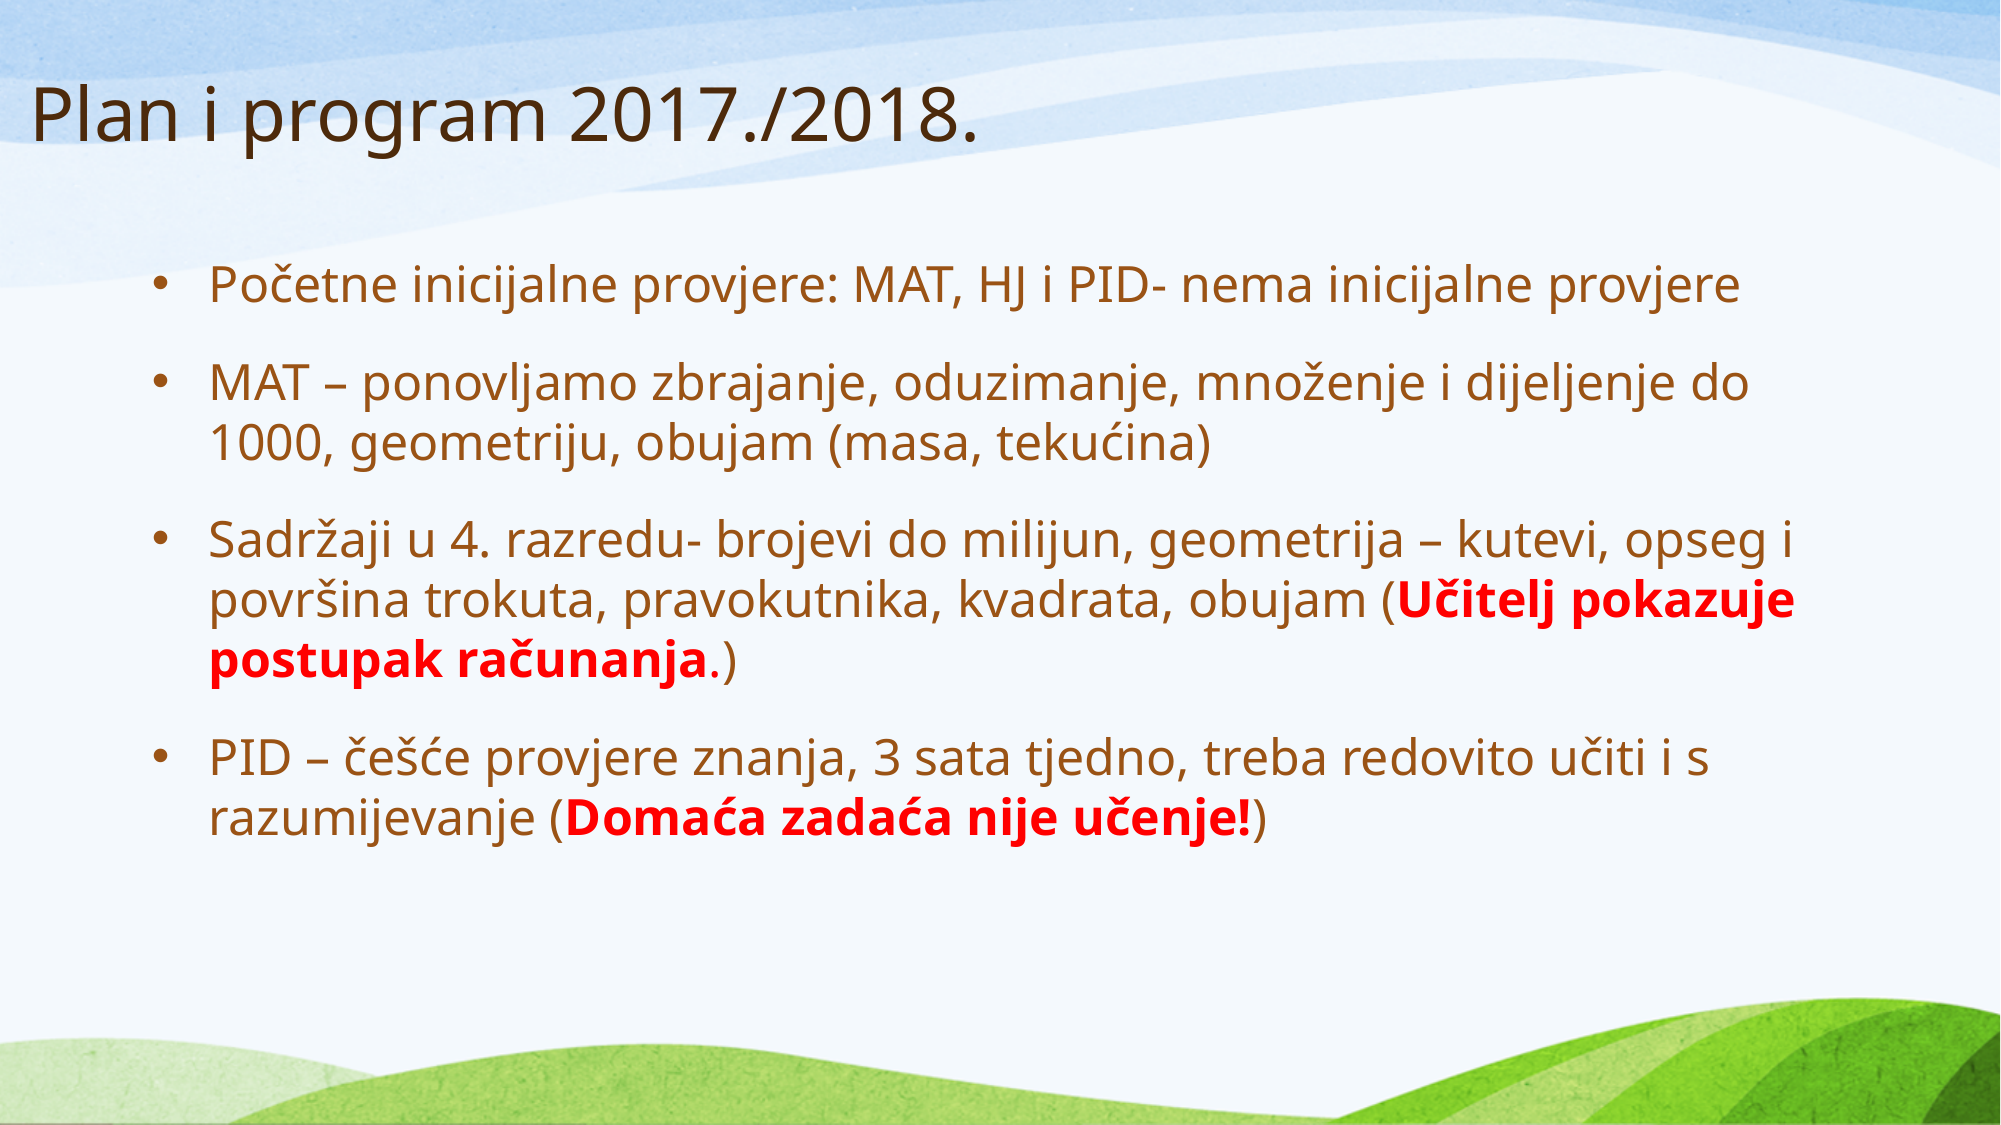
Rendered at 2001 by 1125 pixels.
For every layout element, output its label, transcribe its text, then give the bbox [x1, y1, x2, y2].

list Početne inicijalne provjere: MAT, HJ i PID- nema inicijalne provjere MAT – ponovljamo zbrajanje, oduzimanje, množenje i dijeljenje do 1000, geometriju, obujam (masa, tekućina) Sadržaji u 4. razredu- brojevi do milijun, geometrija – kutevi, opseg i površina trokuta, pravokutnika, kvadrata, obujam (Učitelj pokazuje postupak računanja.) PID – češće provjere znanja, 3 sata tjedno, treba redovito učiti i s razumijevanje (Domaća zadaća nije učenje!) [136, 245, 1844, 988]
title Plan i program 2017./2018. [14, 0, 1665, 164]
picture [0, 0, 2001, 1125]
